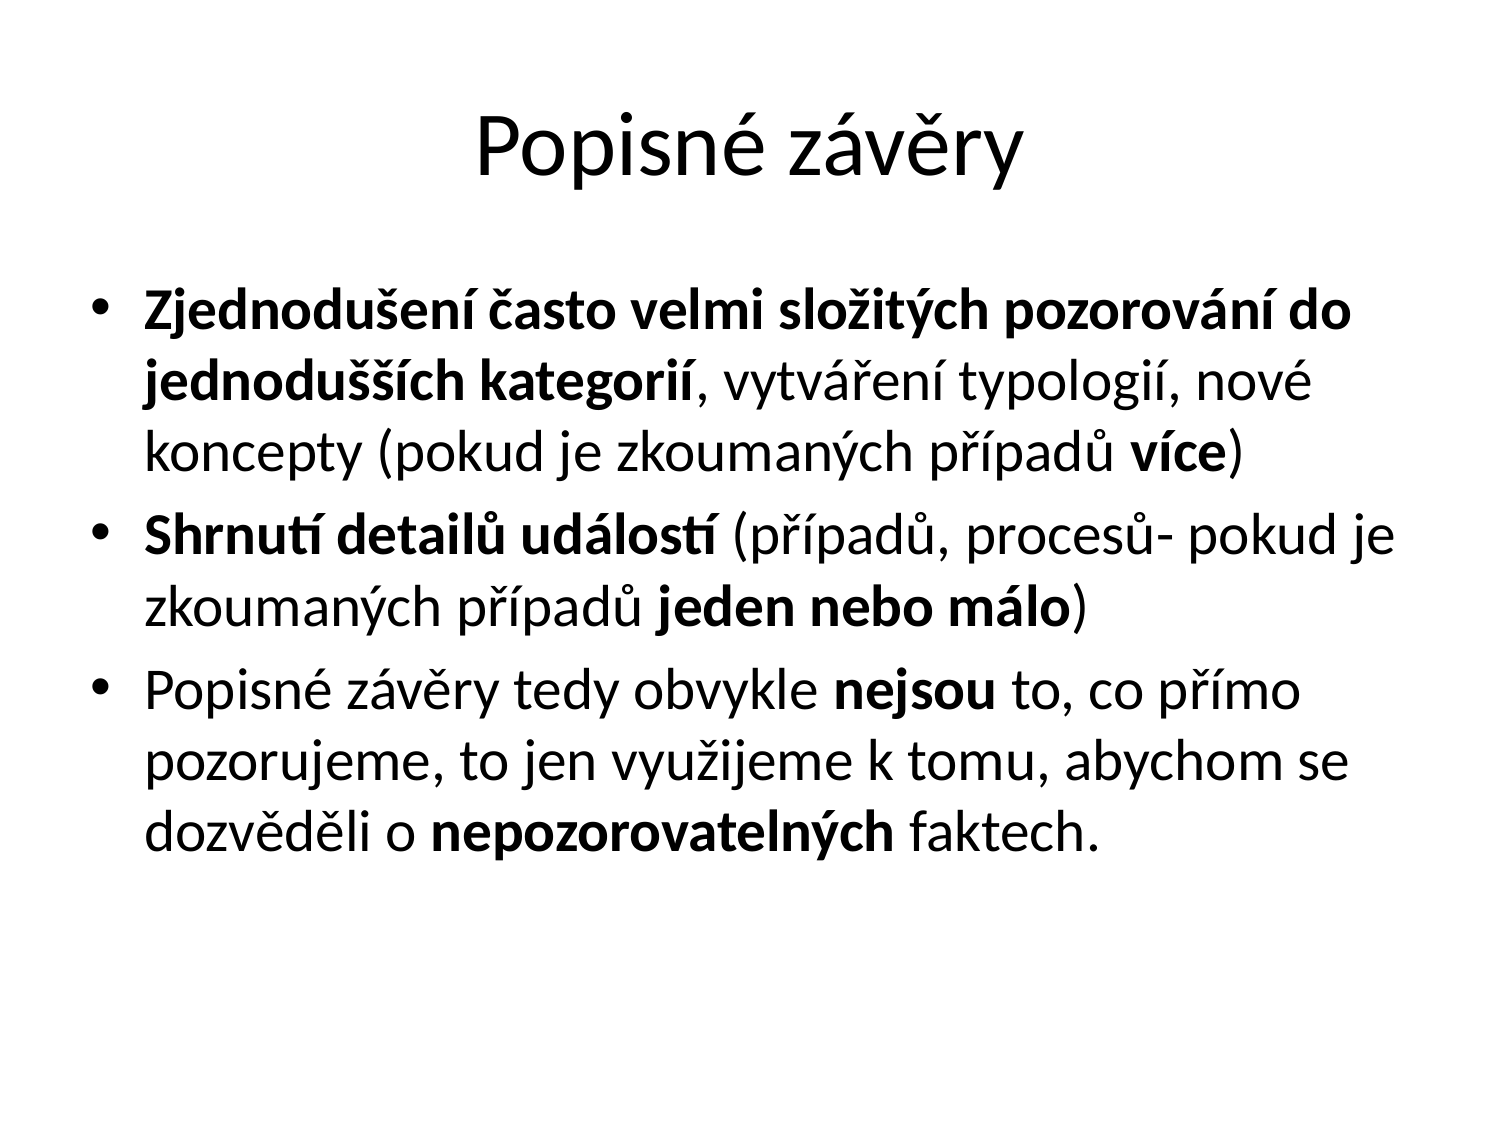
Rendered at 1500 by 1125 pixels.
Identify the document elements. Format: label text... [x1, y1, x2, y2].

title Popisné závěry [75, 45, 1425, 233]
list Zjednodušení často velmi složitých pozorování do jednodušších kategorií, vytváření typologií, nové koncepty (pokud je zkoumaných případů více) Shrnutí detailů událostí (případů, procesů- pokud je zkoumaných případů jeden nebo málo) Popisné závěry tedy obvykle nejsou to, co přímo pozorujeme, to jen využijeme k tomu, abychom se dozvěděli o nepozorovatelných faktech. [75, 262, 1425, 1005]
